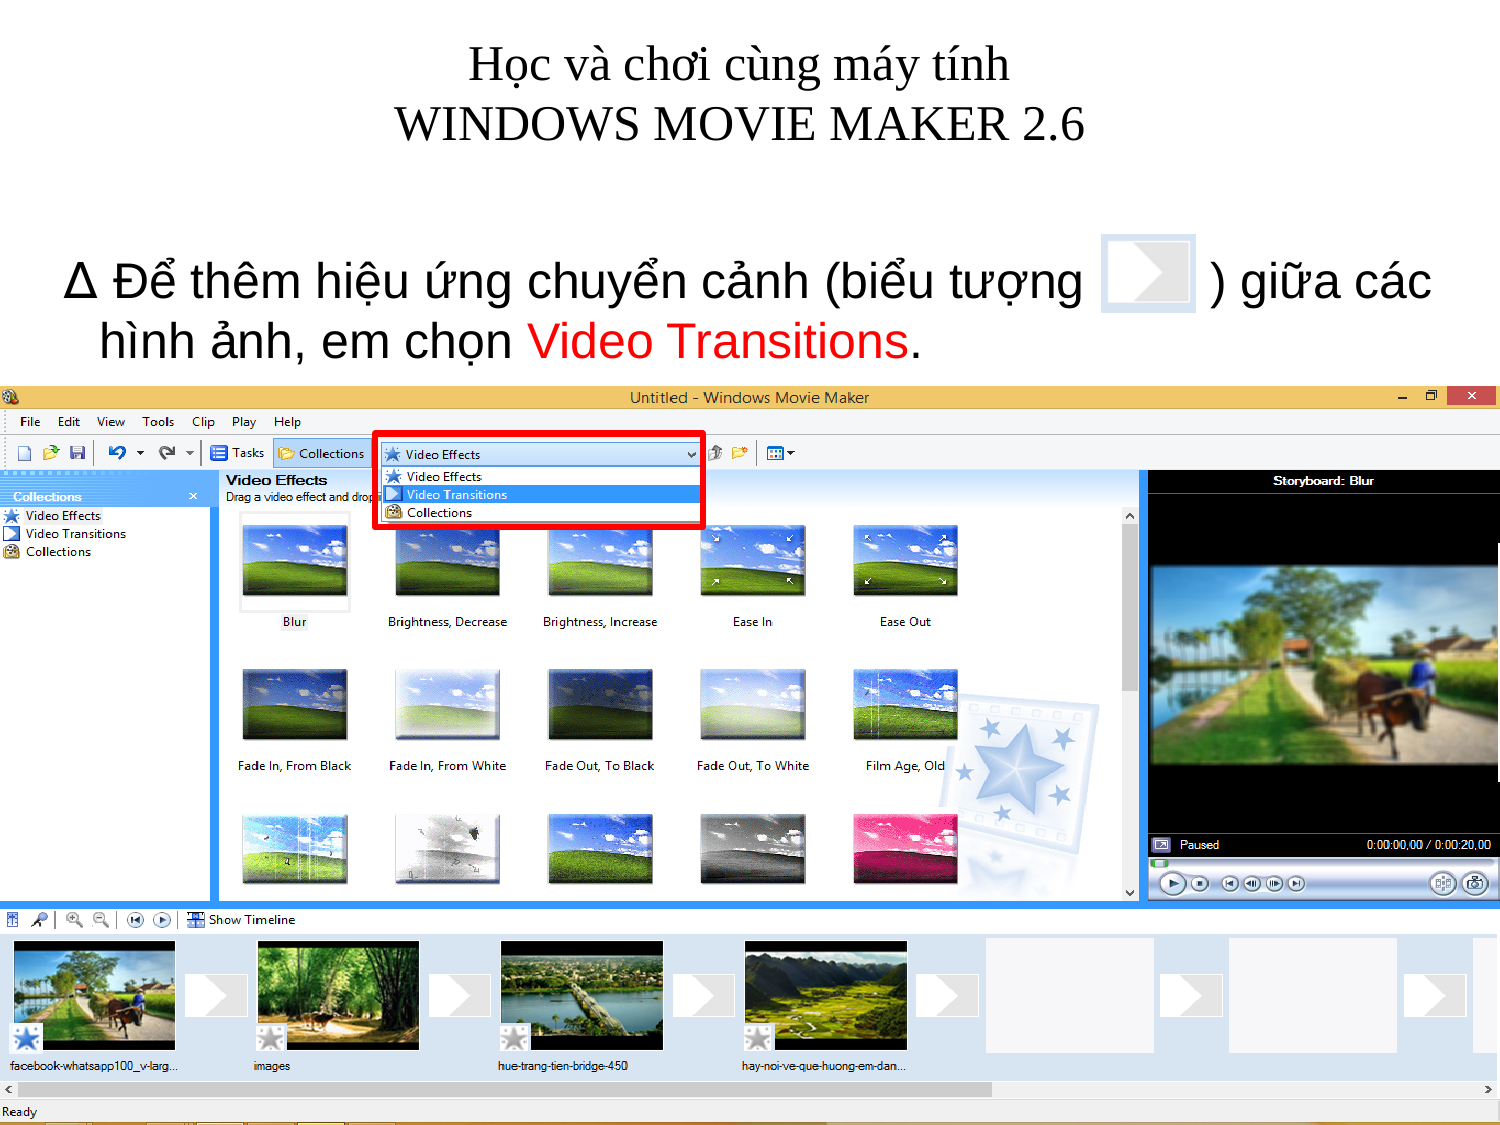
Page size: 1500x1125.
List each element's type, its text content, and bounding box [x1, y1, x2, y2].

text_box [48, 234, 1477, 379]
text_box Học và chơi cùng máy tính WINDOWS MOVIE MAKER 2.6 [379, 23, 1100, 159]
picture [0, 386, 1500, 1125]
